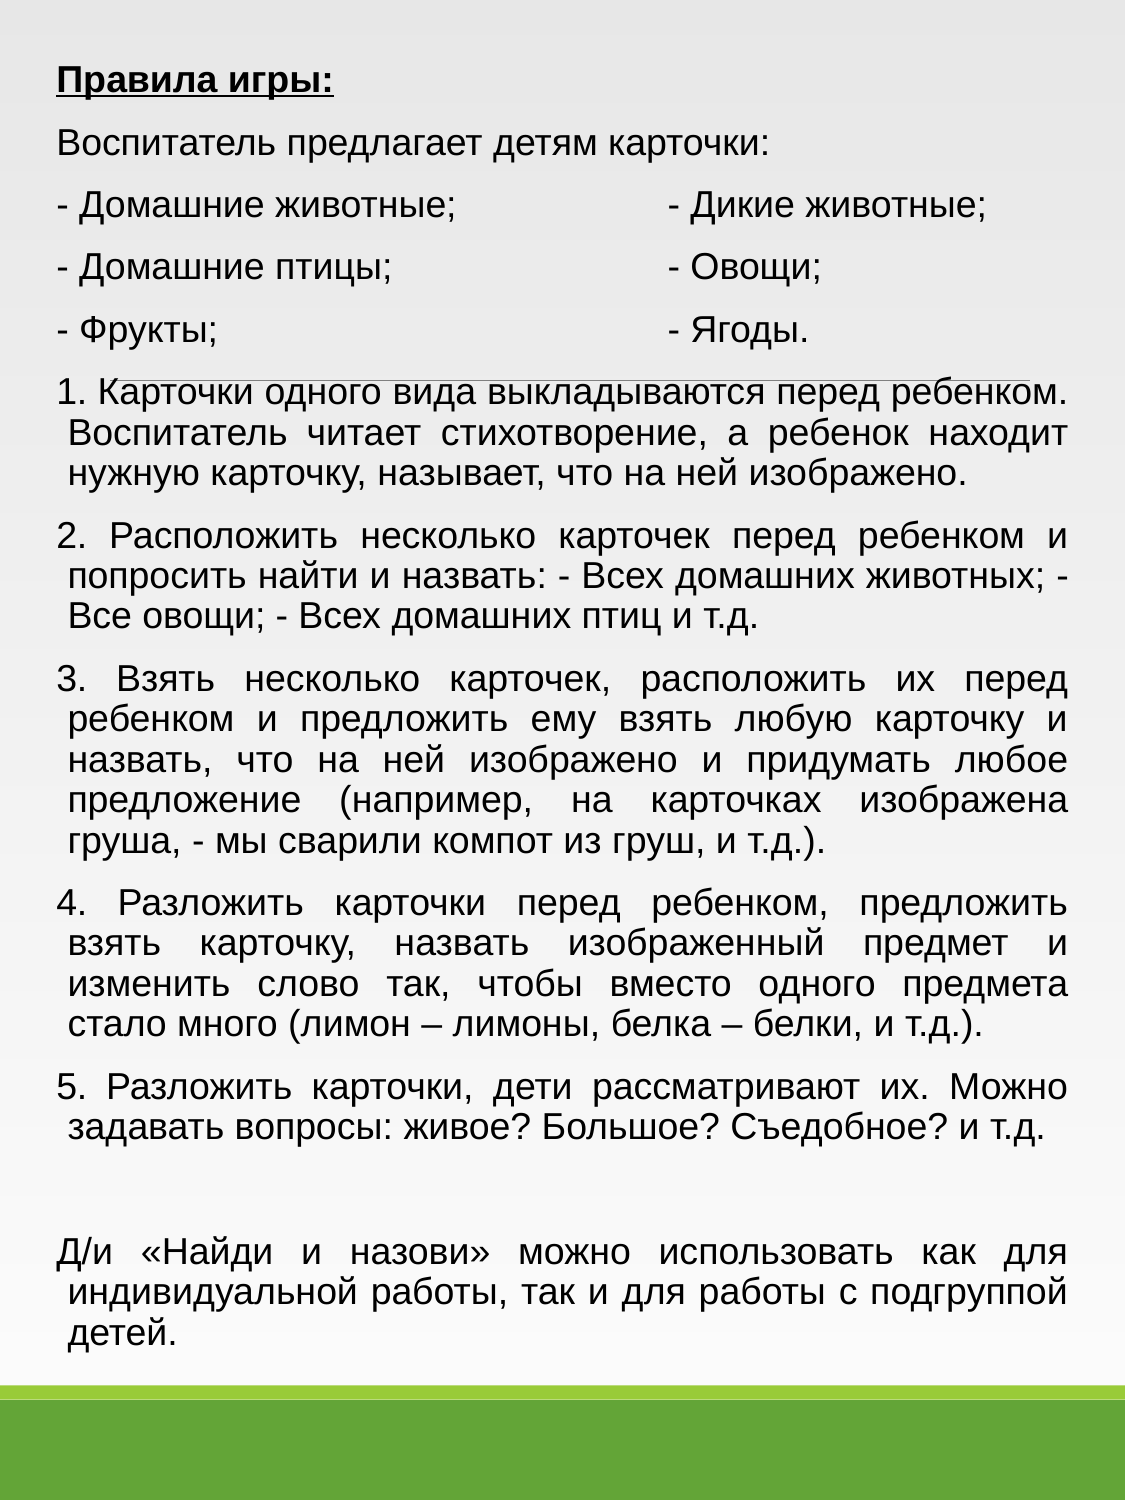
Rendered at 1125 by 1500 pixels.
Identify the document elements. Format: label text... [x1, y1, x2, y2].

list Правила игры: Воспитатель предлагает детям карточки: - Домашние животные; - Дикие животные; - Домашние птицы; - Овощи; - Фрукты; - Ягоды. 1. Карточки одного вида выкладываются перед ребенком. Воспитатель читает стихотворение, а ребенок находит нужную карточку, называет, что на ней изображено. 2. Расположить несколько карточек перед ребенком и попросить найти и назвать: - Всех домашних животных; - Все овощи; - Всех домашних птиц и т.д. 3. Взять несколько карточек, расположить их перед ребенком и предложить ему взять любую карточку и назвать, что на ней изображено и придумать любое предложение (например, на карточках изображена груша, - мы сварили компот из груш, и т.д.). 4. Разложить карточки перед ребенком, предложить взять карточку, назвать изображенный предмет и изменить слово так, чтобы вместо одного предмета стало много (лимон – лимоны, белка – белки, и т.д.). 5. Разложить карточки, дети рассматривают их. Можно задавать вопросы: живое? Большое? Съедобное? и т.д. Д/и «Найди и назови» можно использовать как для индивидуальной работы, так и для работы с подгруппой детей. [56, 53, 1069, 1454]
